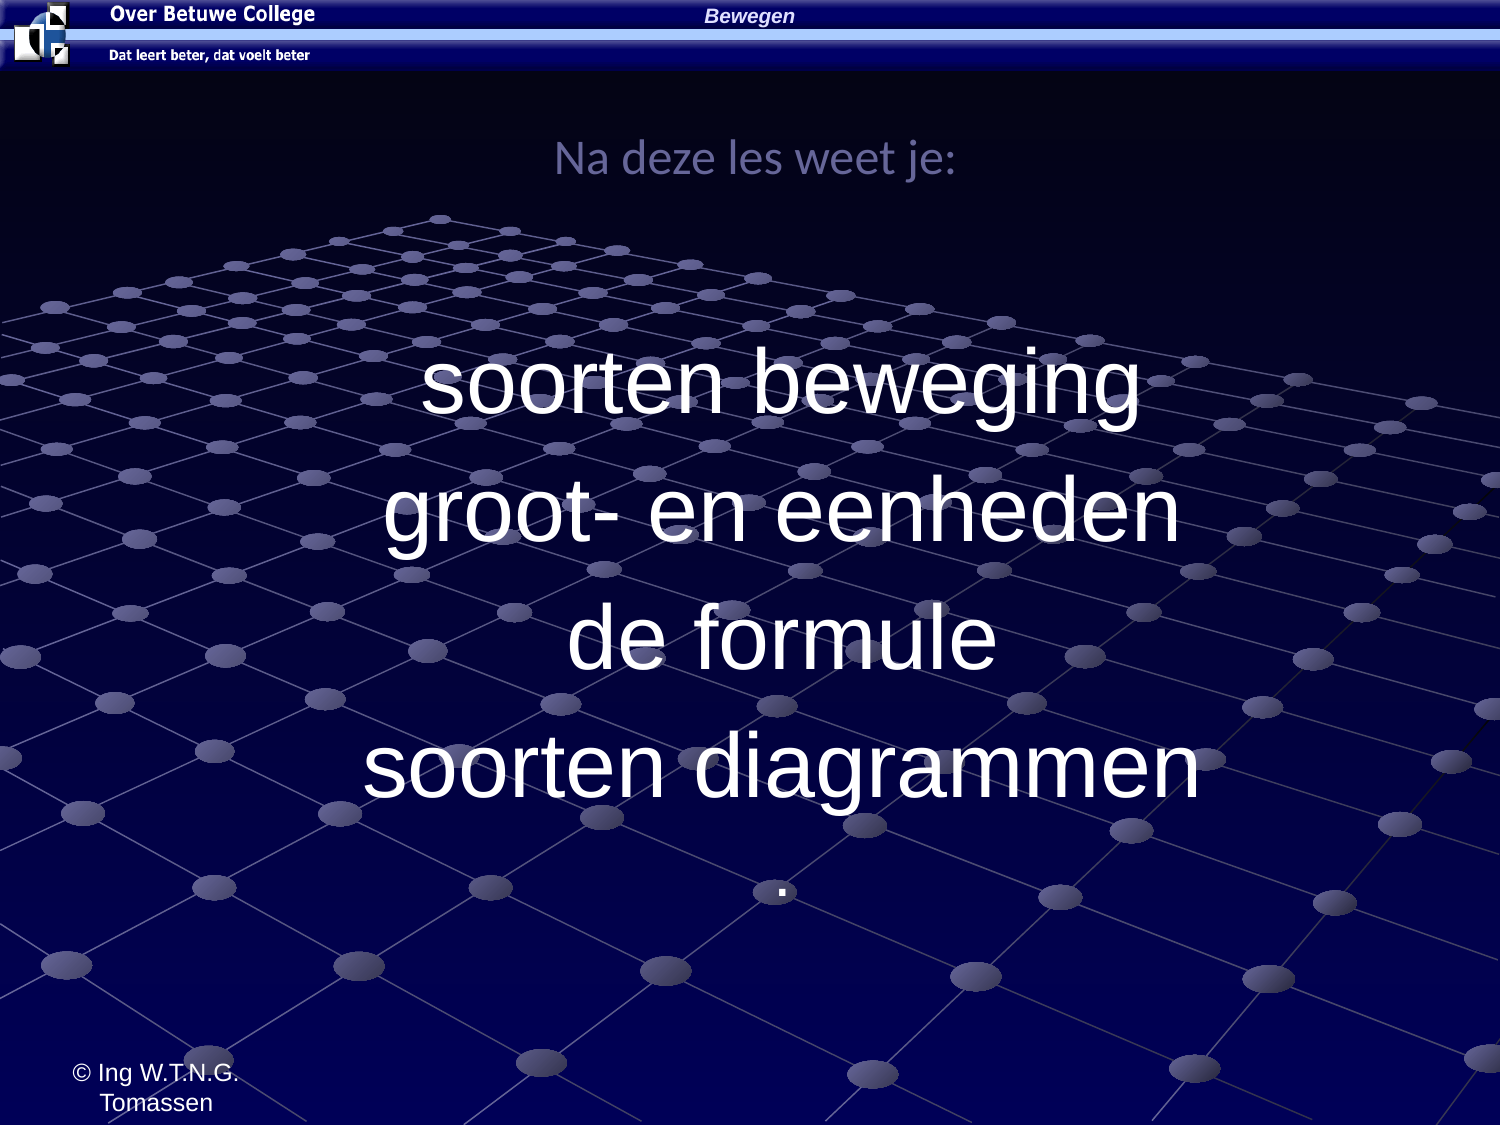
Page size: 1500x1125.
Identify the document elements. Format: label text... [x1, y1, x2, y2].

text_box soorten beweging groot- en eenheden de formule soorten diagrammen . [225, 313, 1341, 602]
text_box © Ing W.T.N.G. Tomassen [0, 1063, 313, 1124]
picture [0, 0, 1500, 71]
text_box Na deze les weet je: [257, 117, 1254, 312]
footer [512, 1024, 988, 1101]
